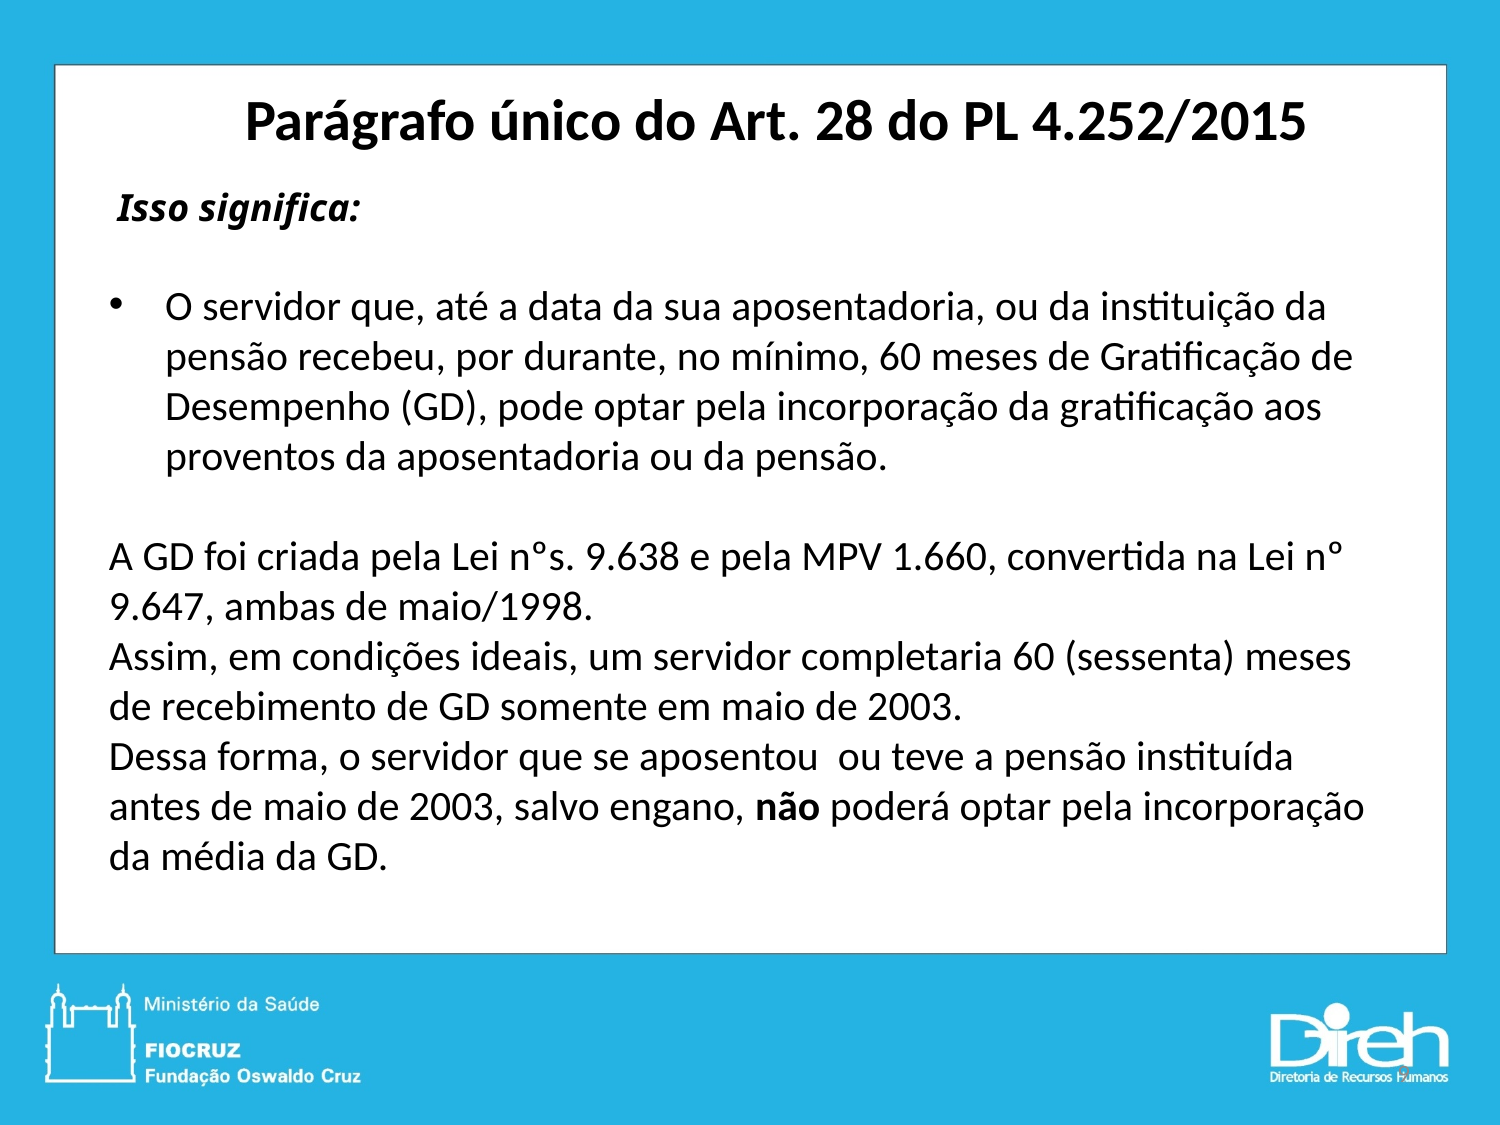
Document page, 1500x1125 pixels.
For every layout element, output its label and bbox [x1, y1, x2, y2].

list [0, 0, 1500, 1125]
